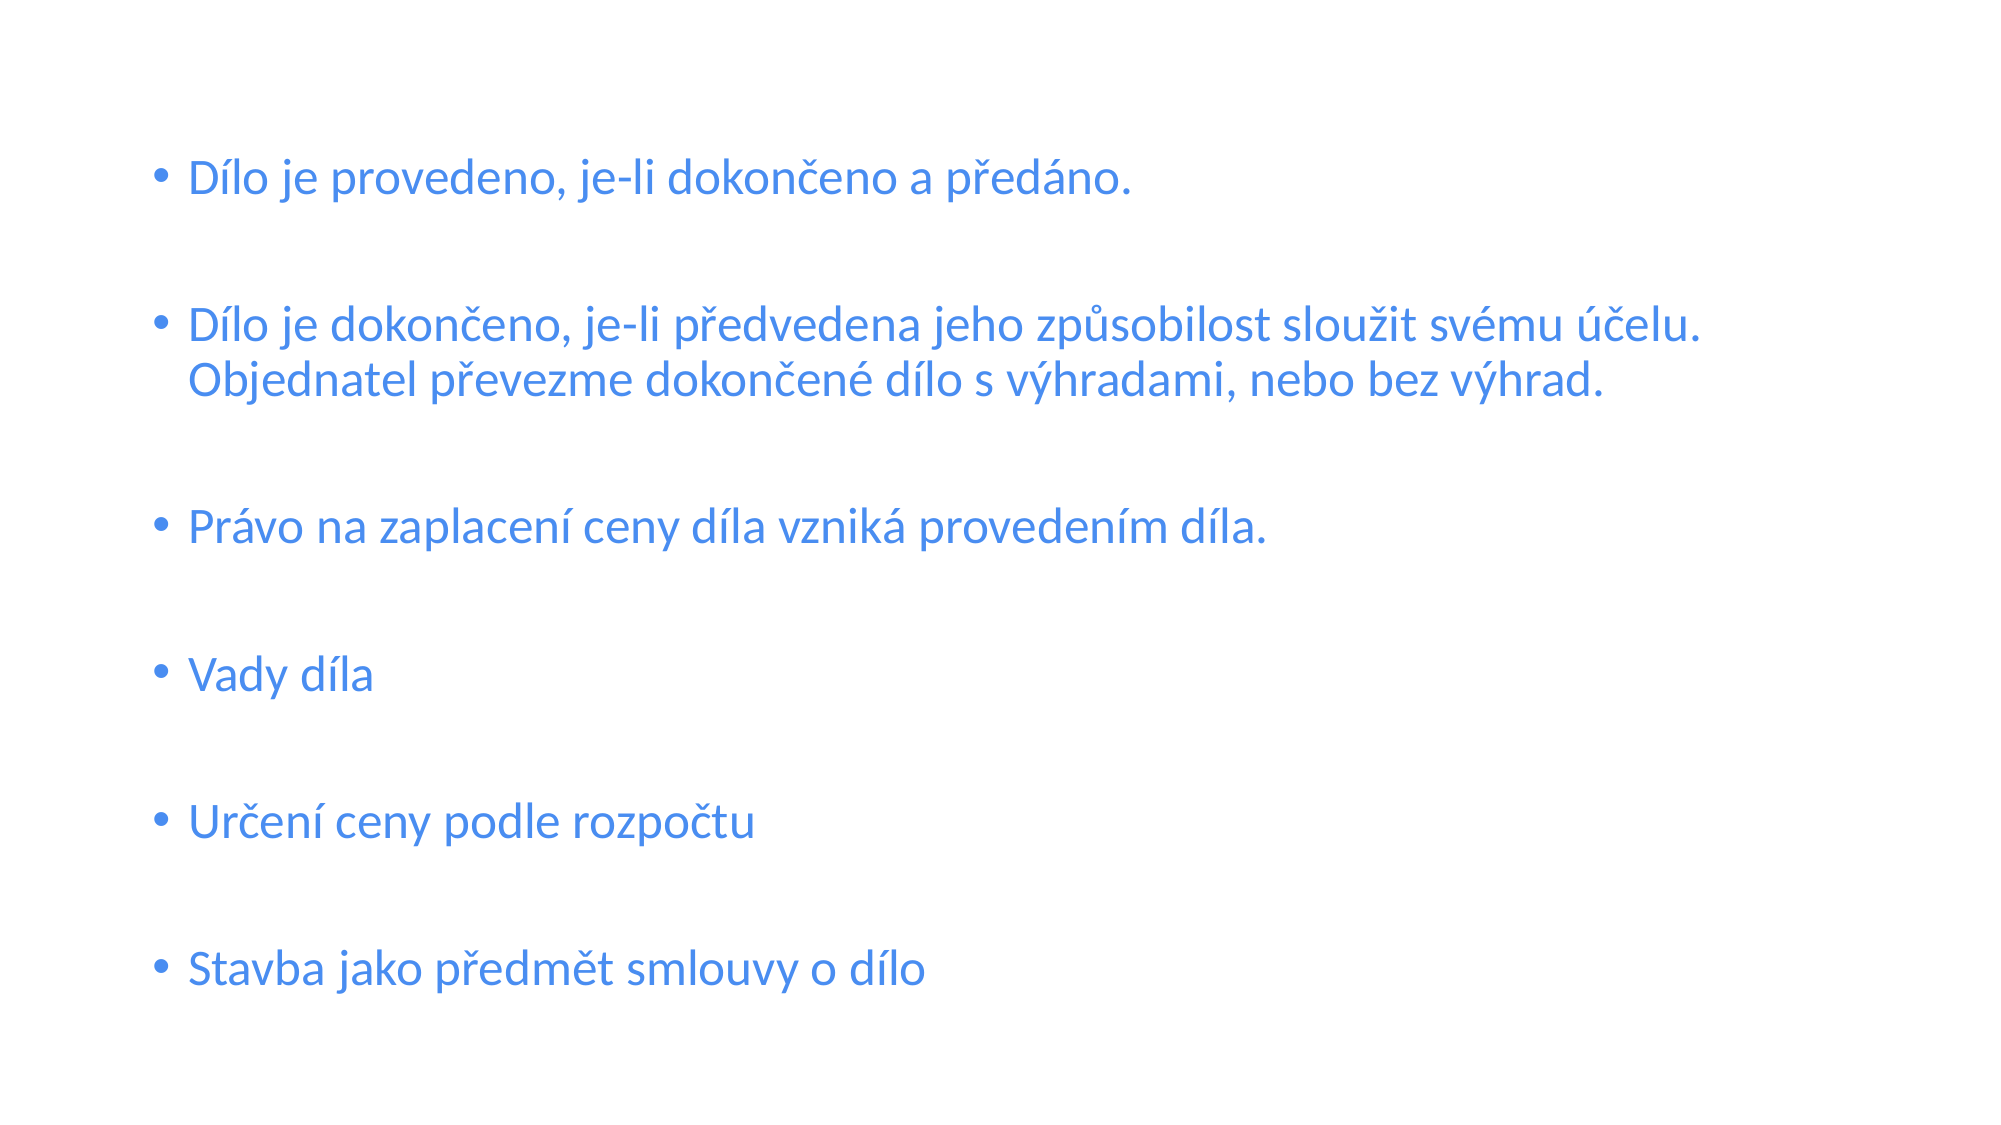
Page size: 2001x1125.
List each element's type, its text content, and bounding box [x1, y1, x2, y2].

list Dílo je provedeno, je-li dokončeno a předáno. Dílo je dokončeno, je-li předvedena jeho způsobilost sloužit svému účelu. Objednatel převezme dokončené dílo s výhradami, nebo bez výhrad. Právo na zaplacení ceny díla vzniká provedením díla. Vady díla Určení ceny podle rozpočtu Stavba jako předmět smlouvy o dílo [137, 142, 1863, 1014]
